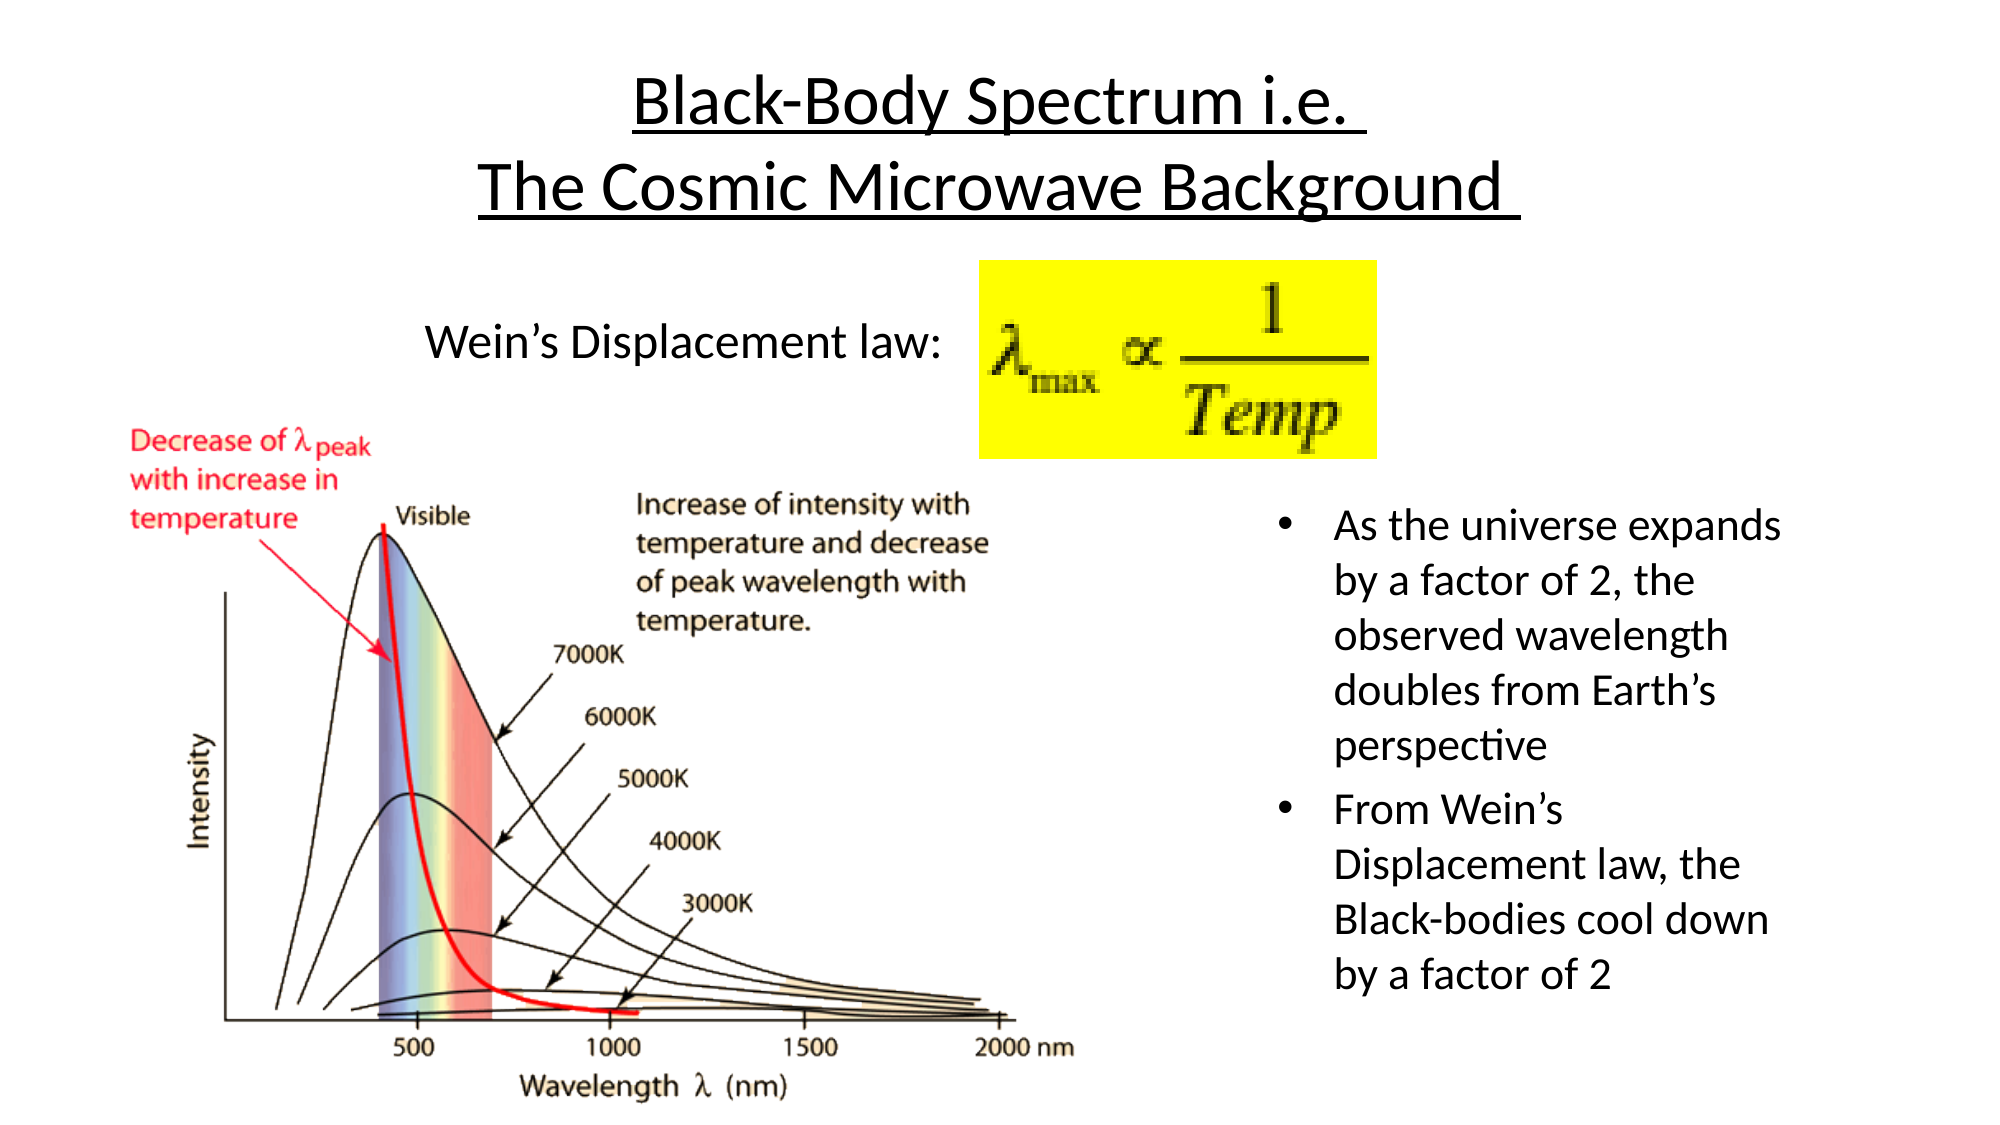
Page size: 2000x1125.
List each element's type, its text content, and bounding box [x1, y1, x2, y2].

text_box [978, 259, 1378, 460]
text_box As the universe expands by a factor of 2, the observed wavelength doubles from Earth’s perspective From Wein’s Displacement law, the Black-bodies cool down by a factor of 2 [1262, 487, 1839, 1092]
title Black-Body Spectrum i.e. The Cosmic Microwave Background [99, 45, 1900, 233]
picture [111, 412, 1096, 1118]
text_box Wein’s Displacement law: [409, 301, 973, 376]
